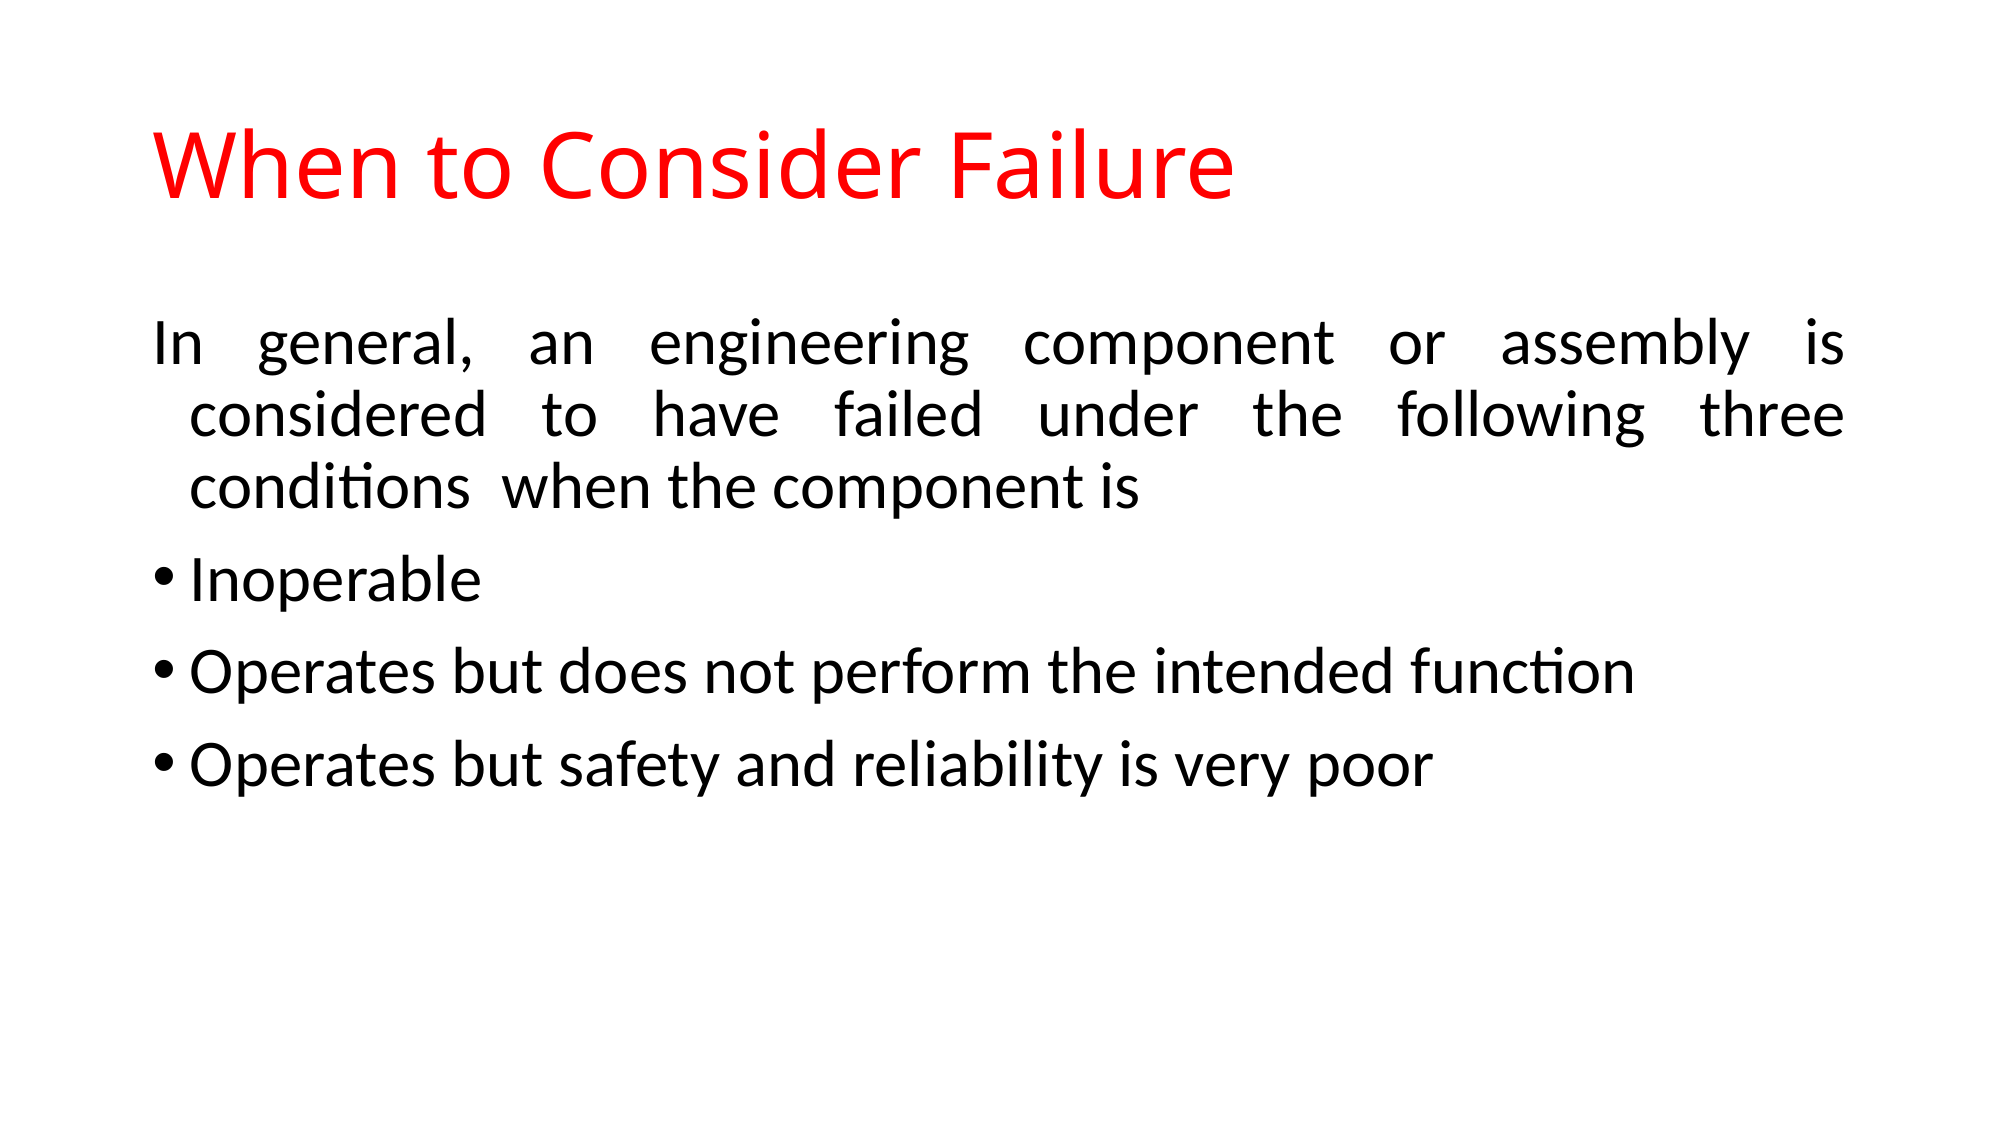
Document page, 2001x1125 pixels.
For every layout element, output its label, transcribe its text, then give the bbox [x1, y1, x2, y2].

list In general, an engineering component or assembly is considered to have failed under the following three conditions when the component is Inoperable Operates but does not perform the intended function Operates but safety and reliability is very poor [137, 299, 1863, 1014]
title When to Consider Failure [137, 59, 1863, 278]
